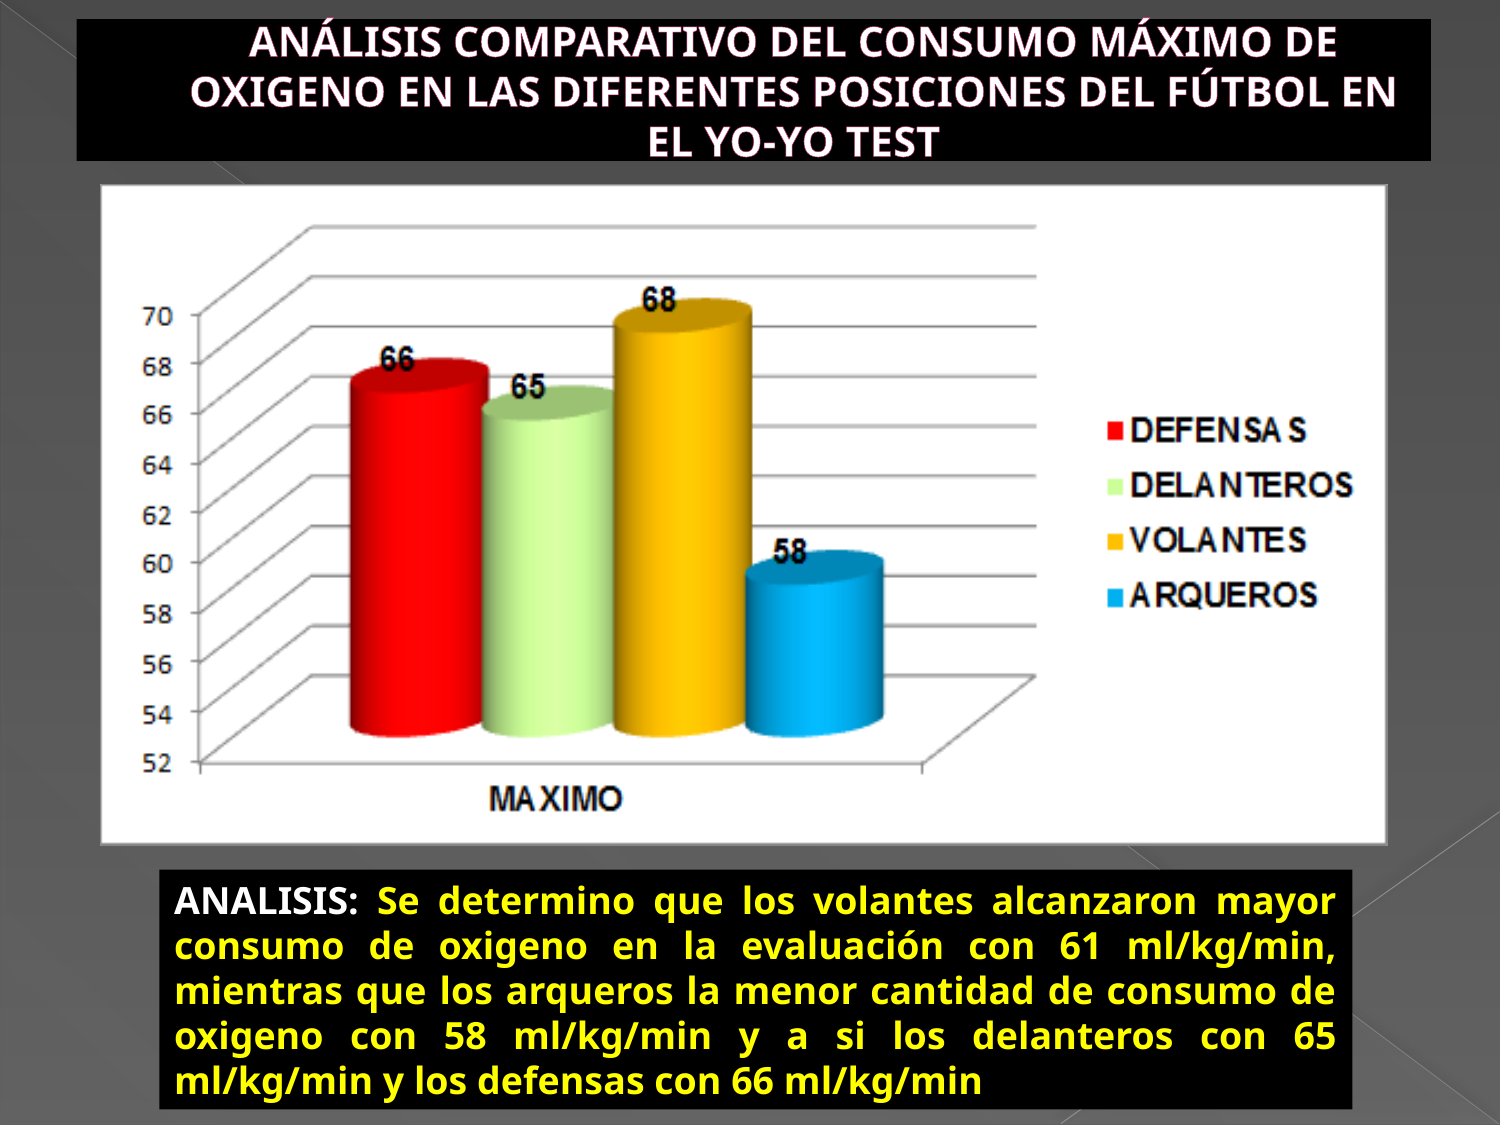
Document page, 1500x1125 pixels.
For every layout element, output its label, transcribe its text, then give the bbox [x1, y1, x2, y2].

picture [100, 184, 1389, 847]
title ANÁLISIS COMPARATIVO DEL CONSUMO MÁXIMO DE OXIGENO EN LAS DIFERENTES POSICIONES DEL FÚTBOL EN EL YO-YO TEST [76, 19, 1431, 161]
text_box ANALISIS: Se determino que los volantes alcanzaron mayor consumo de oxigeno en la evaluación con 61 ml/kg/min, mientras que los arqueros la menor cantidad de consumo de oxigeno con 58 ml/kg/min y a si los delanteros con 65 ml/kg/min y los defensas con 66 ml/kg/min [159, 869, 1353, 1110]
